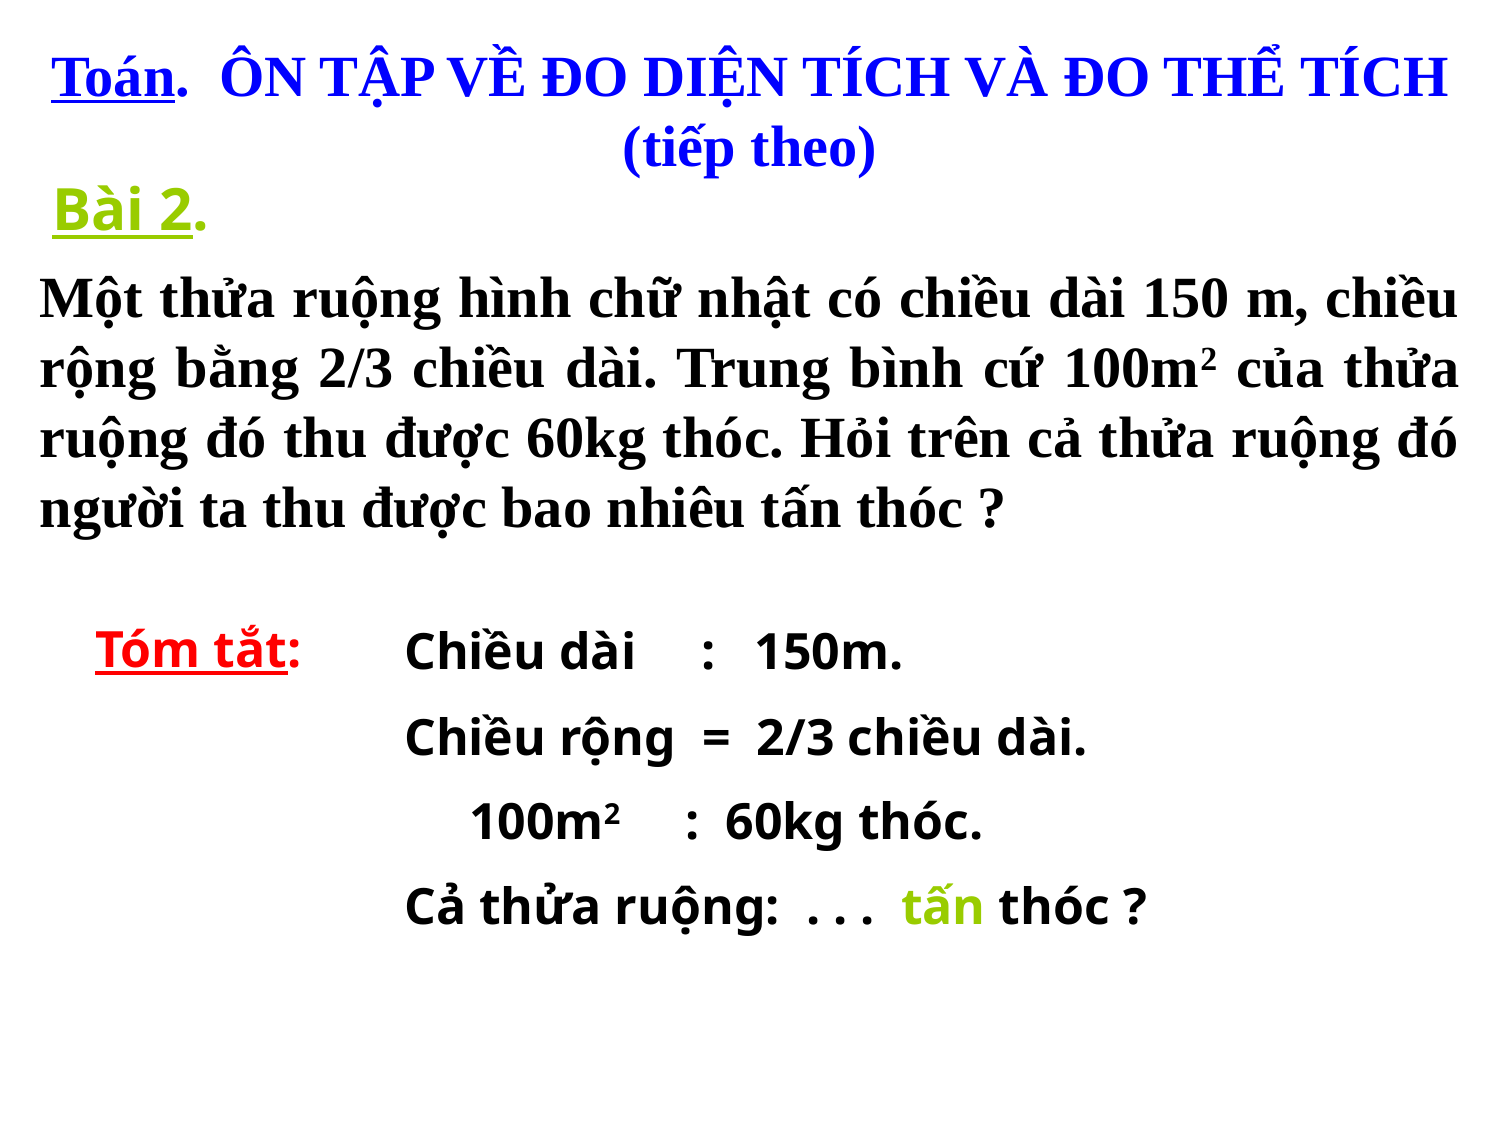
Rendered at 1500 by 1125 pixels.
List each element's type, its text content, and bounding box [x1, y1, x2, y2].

text_box Toán. ÔN TẬP VỀ ĐO DIỆN TÍCH VÀ ĐO THỂ TÍCH (tiếp theo) [0, 30, 1500, 186]
text_box Chiều dài : 150m. Chiều rộng = 2/3 chiều dài. 100m2 : 60kg thóc. Cả thửa ruộng: . . . tấn thóc ? [389, 612, 1213, 943]
text_box Một thửa ruộng hình chữ nhật có chiều dài 150 m, chiều rộng bằng 2/3 chiều dài. Trung bình cứ 100m2 của thửa ruộng đó thu được 60kg thóc. Hỏi trên cả thửa ruộng đó người ta thu được bao nhiêu tấn thóc ? [24, 252, 1475, 547]
text_box Tóm tắt: [80, 609, 344, 685]
text_box Bài 2. [37, 186, 263, 249]
